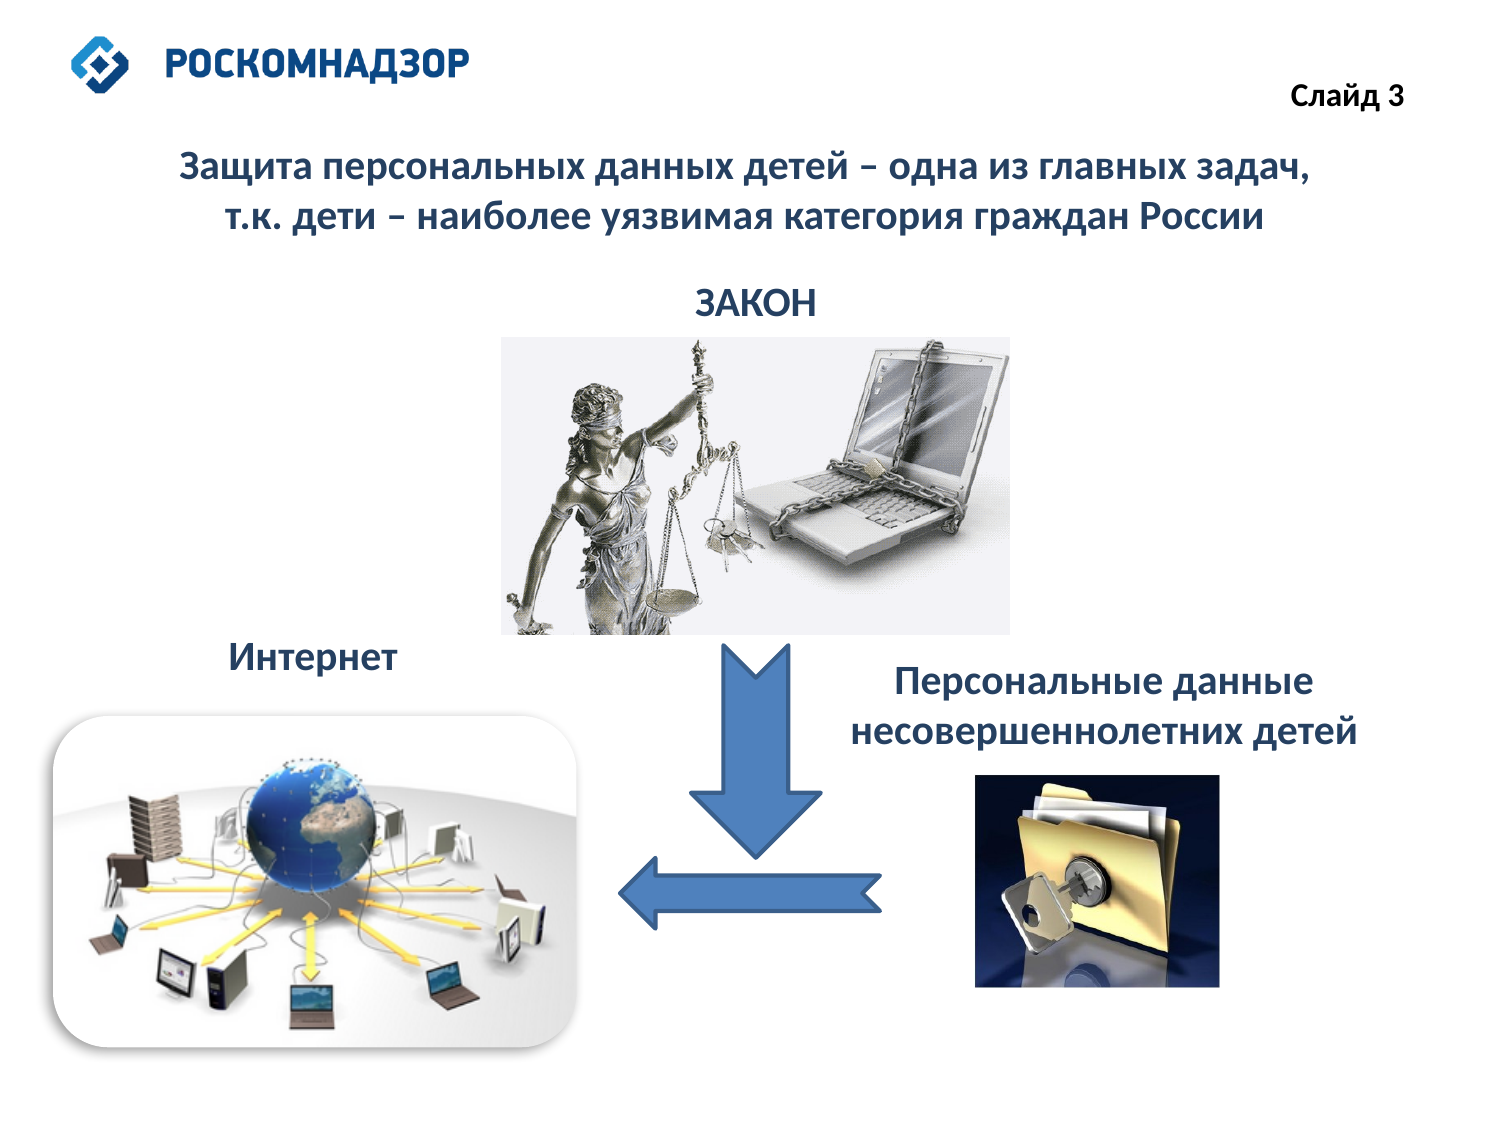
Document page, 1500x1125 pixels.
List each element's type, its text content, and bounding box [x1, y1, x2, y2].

text_box [688, 643, 823, 860]
text_box [617, 855, 882, 931]
text_box ЗАКОН [643, 267, 869, 332]
slide_number Слайд 3 [1069, 63, 1420, 124]
text_box Персональные данные несовершеннолетних детей [791, 645, 1424, 760]
picture [974, 774, 1220, 988]
text_box Интернет [183, 621, 443, 687]
title Защита персональных данных детей – одна из главных задач, т.к. дети – наиболее уязвимая категория граждан России [70, 128, 1421, 247]
picture [501, 337, 1011, 635]
picture [163, 46, 469, 85]
picture [70, 35, 130, 95]
picture [52, 715, 577, 1048]
